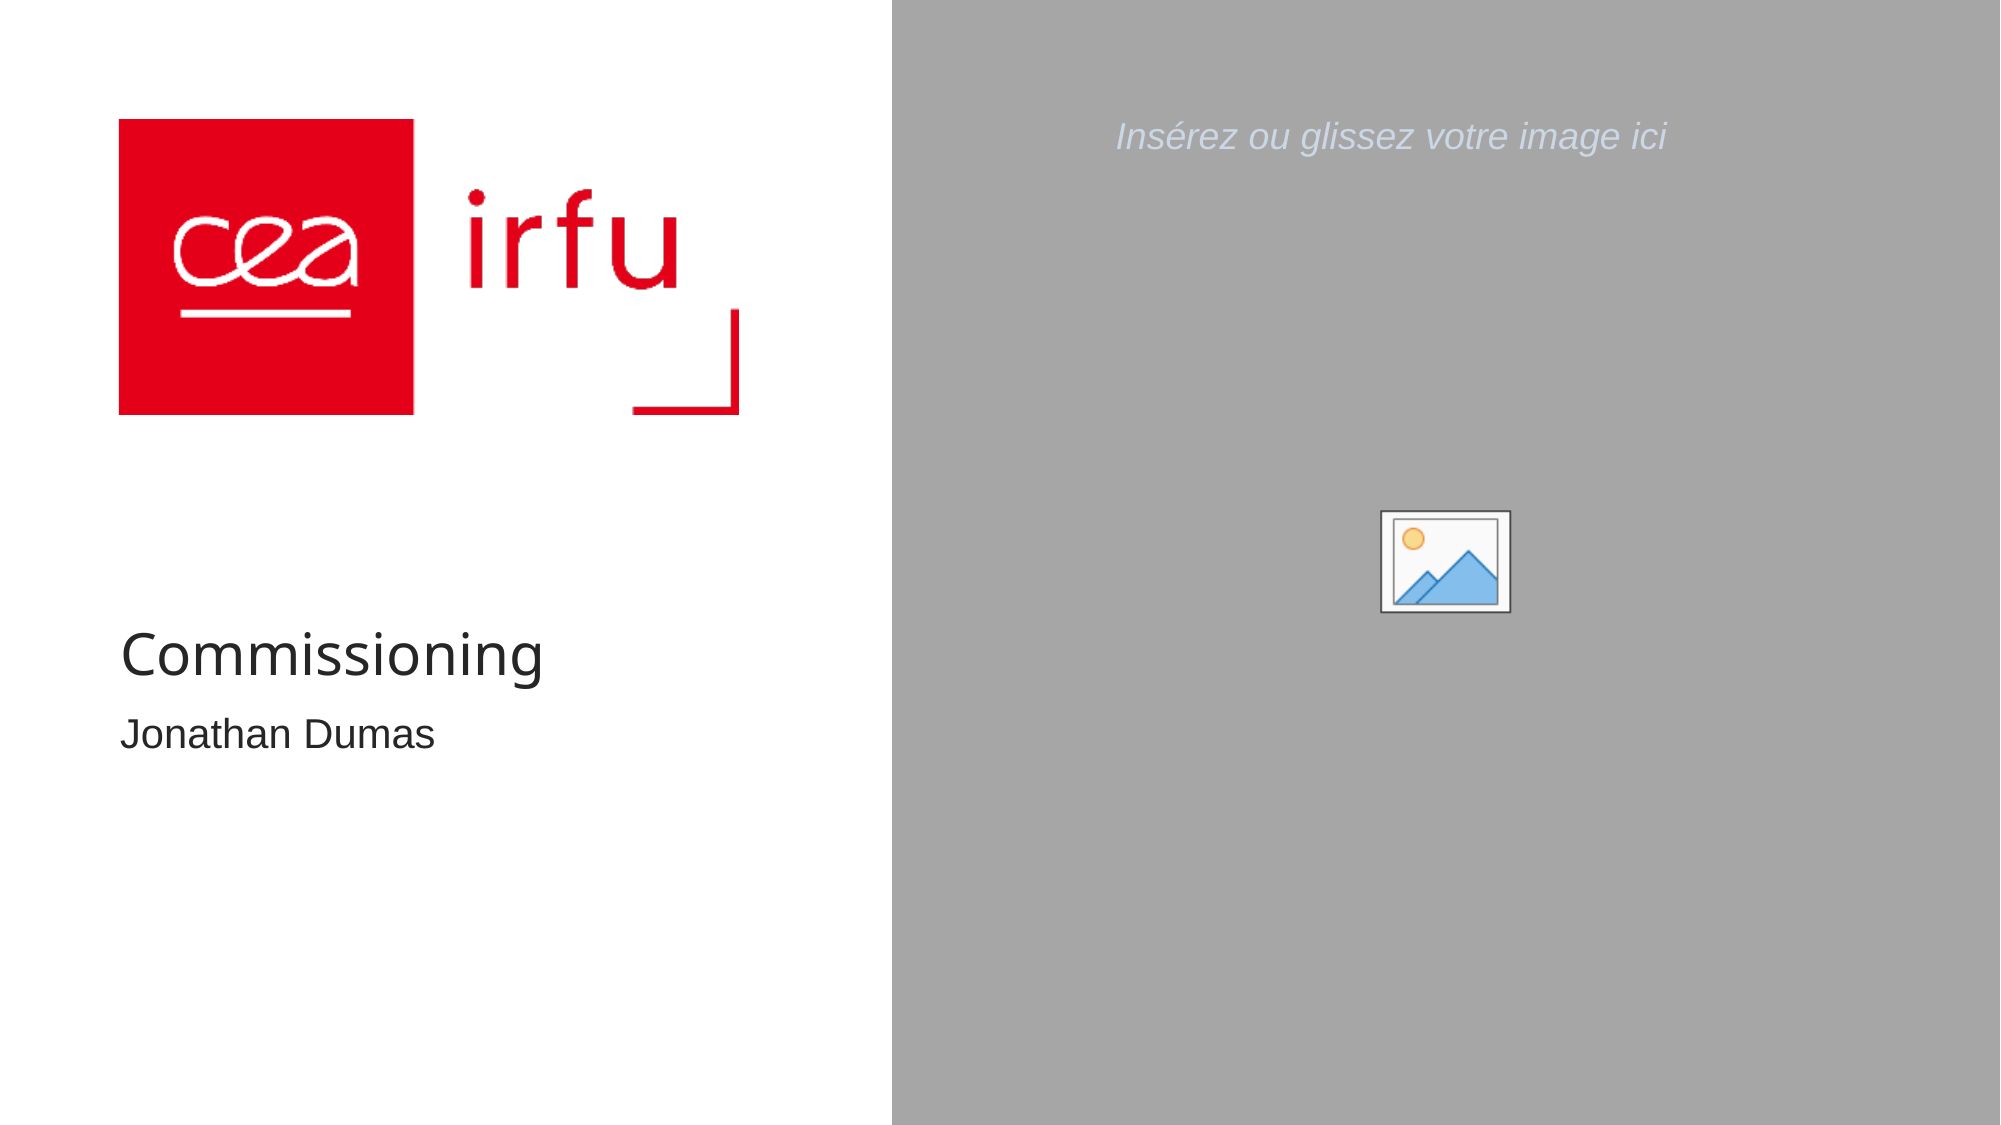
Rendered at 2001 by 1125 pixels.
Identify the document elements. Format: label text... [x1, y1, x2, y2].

subtitle Jonathan Dumas [120, 699, 891, 971]
picture [118, 119, 739, 415]
picture [891, 0, 2000, 1125]
title Commissioning [120, 435, 891, 696]
